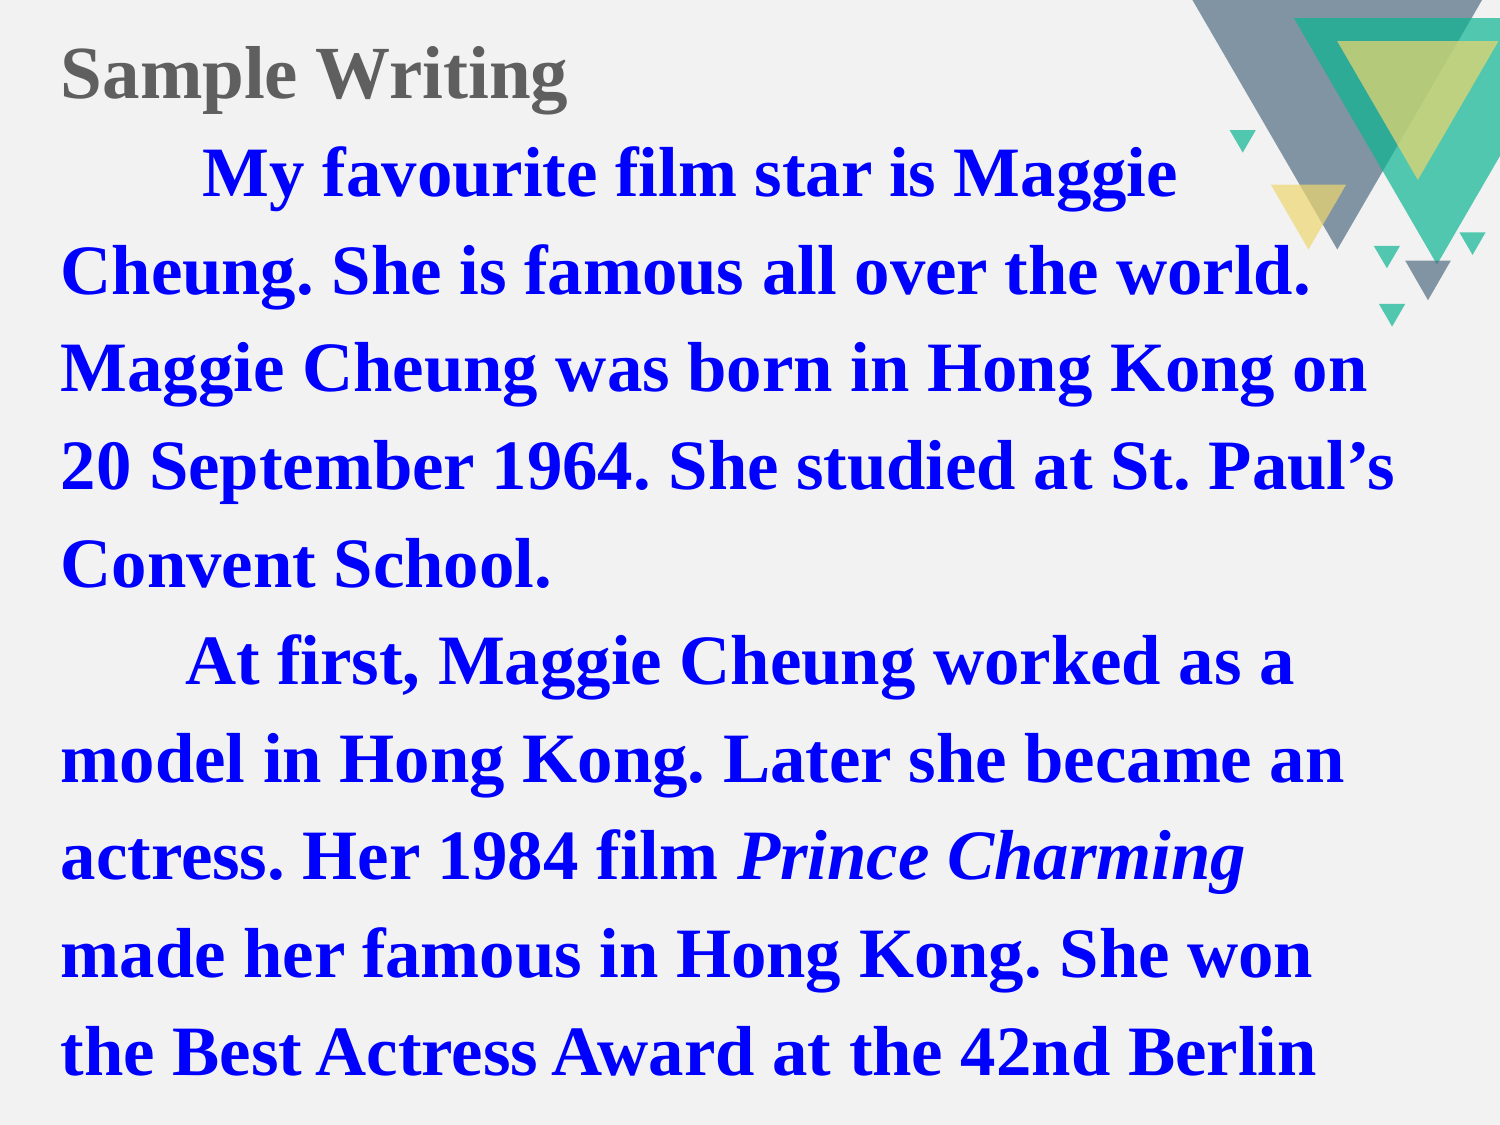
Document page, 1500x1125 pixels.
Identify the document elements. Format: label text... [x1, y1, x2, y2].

text_box Sample Writing My favourite film star is Maggie Cheung. She is famous all over the world. Maggie Cheung was born in Hong Kong on 20 September 1964. She studied at St. Paul’s Convent School. At first, Maggie Cheung worked as a model in Hong Kong. Later she became an actress. Her 1984 film Prince Charming made her famous in Hong Kong. She won the Best Actress Award at the 42nd Berlin [41, 0, 1443, 1100]
